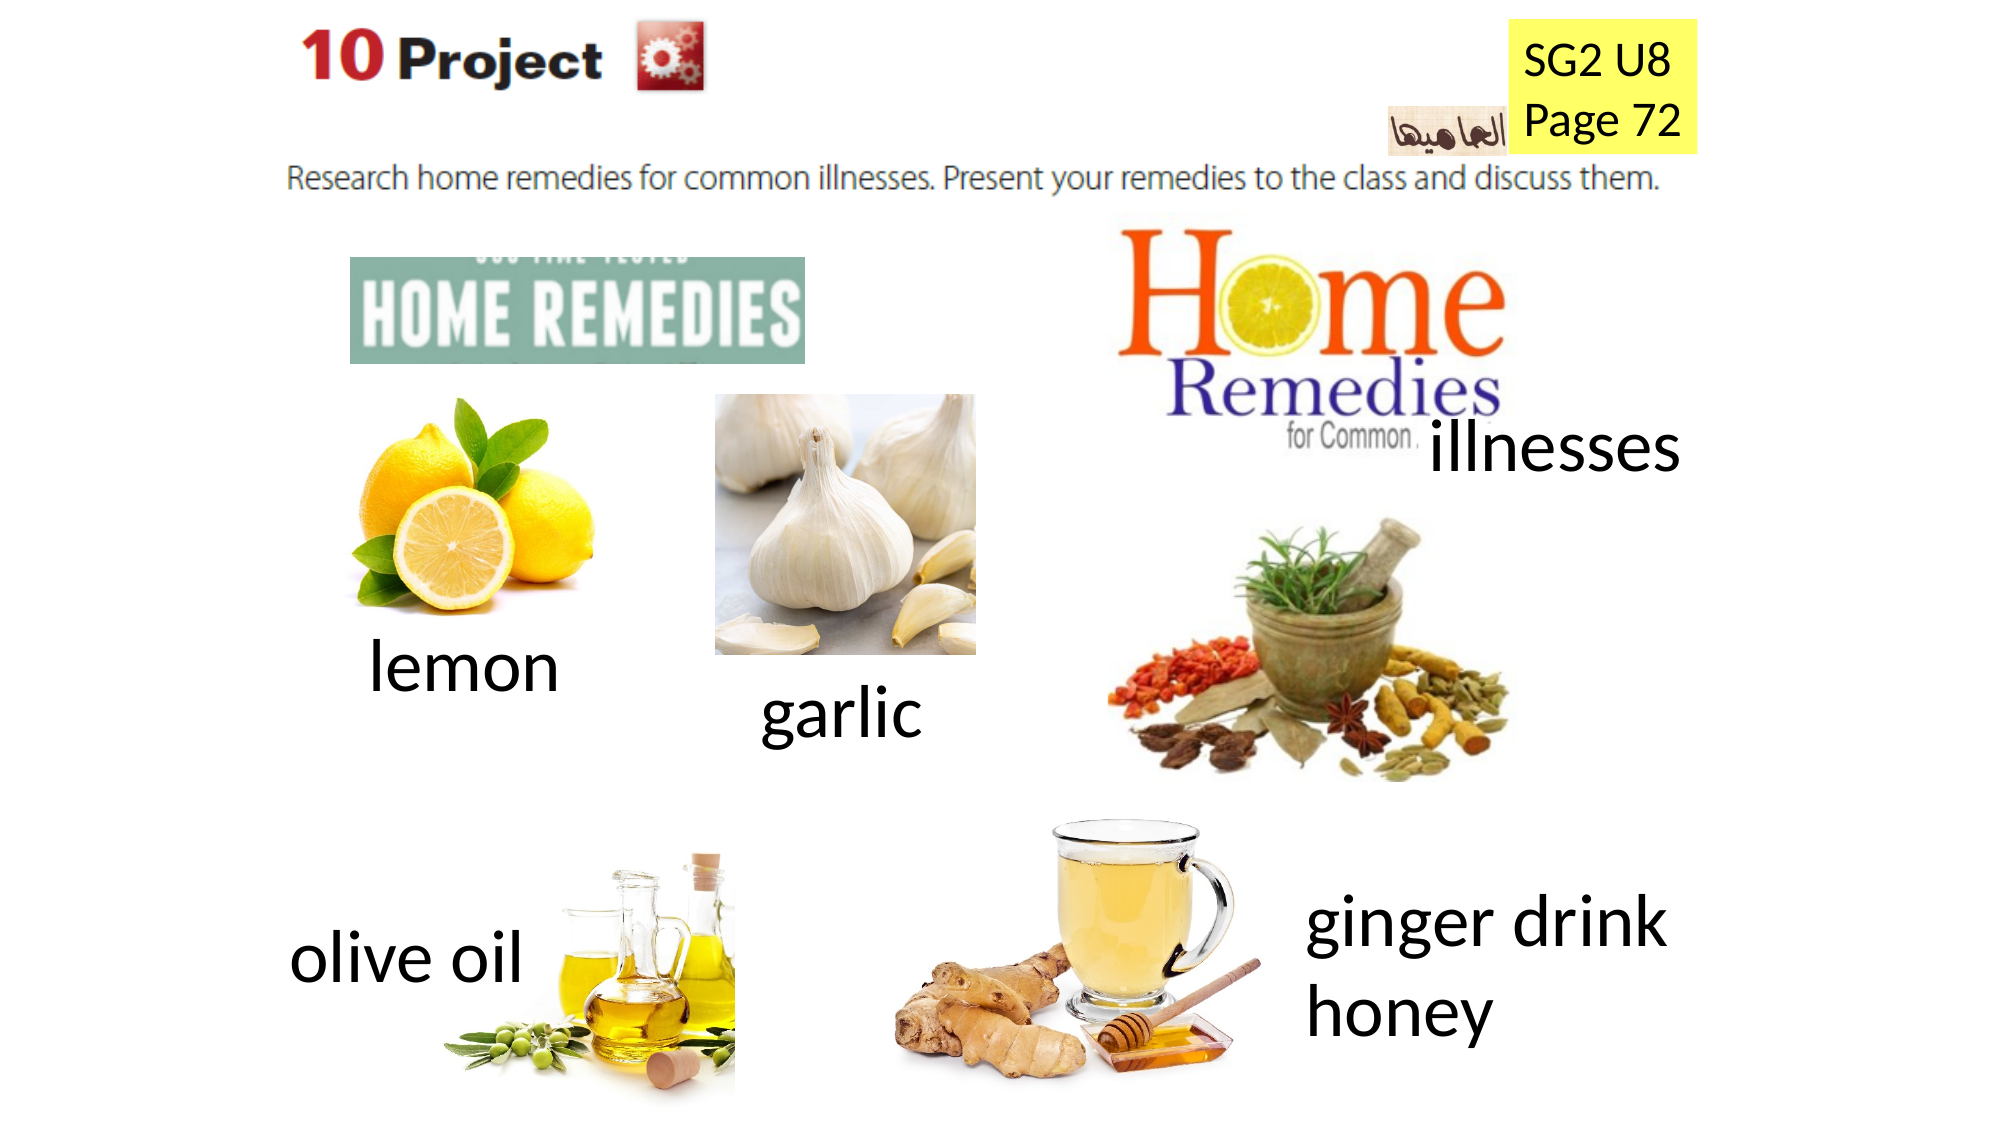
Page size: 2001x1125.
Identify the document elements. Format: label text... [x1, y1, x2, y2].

text_box illnesses [1544, 388, 1698, 494]
text_box olive oil [274, 900, 420, 1006]
picture [330, 371, 614, 655]
picture [350, 257, 805, 364]
text_box SG2 U8 Page 72 [1508, 19, 1698, 155]
picture [278, 106, 1670, 782]
text_box lemon [353, 655, 577, 715]
picture [420, 798, 735, 1114]
picture [861, 812, 1290, 1096]
text_box garlic [745, 655, 939, 760]
picture [715, 394, 976, 655]
text_box ginger drink honey [1290, 863, 1685, 1059]
picture [279, 11, 710, 100]
